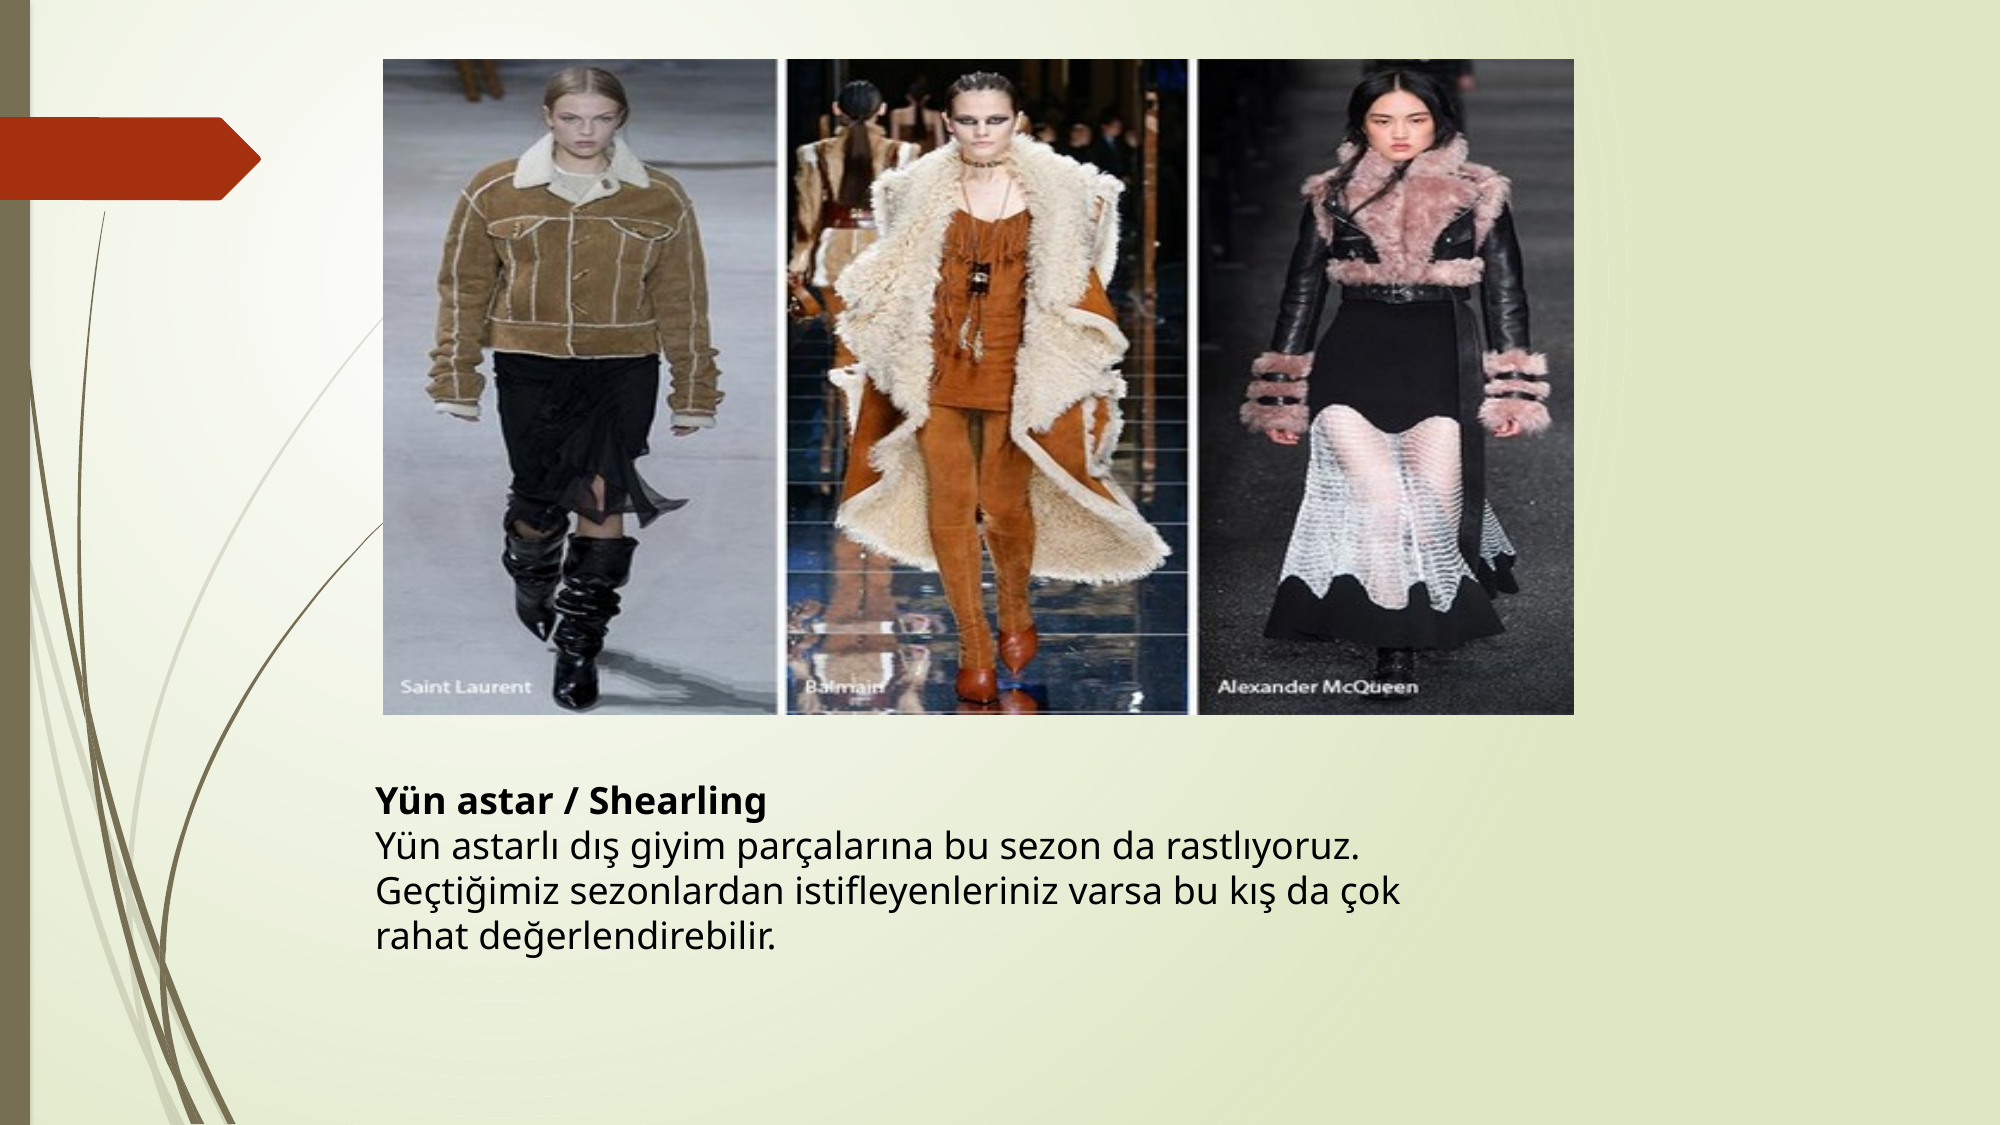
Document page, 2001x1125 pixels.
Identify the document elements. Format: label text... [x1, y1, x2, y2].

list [383, 59, 1574, 716]
text_box Yün astar / Shearling Yün astarlı dış giyim parçalarına bu sezon da rastlıyoruz. Geçtiğimiz sezonlardan istifleyenleriniz varsa bu kış da çok rahat değerlendirebilir. [360, 679, 1479, 1055]
